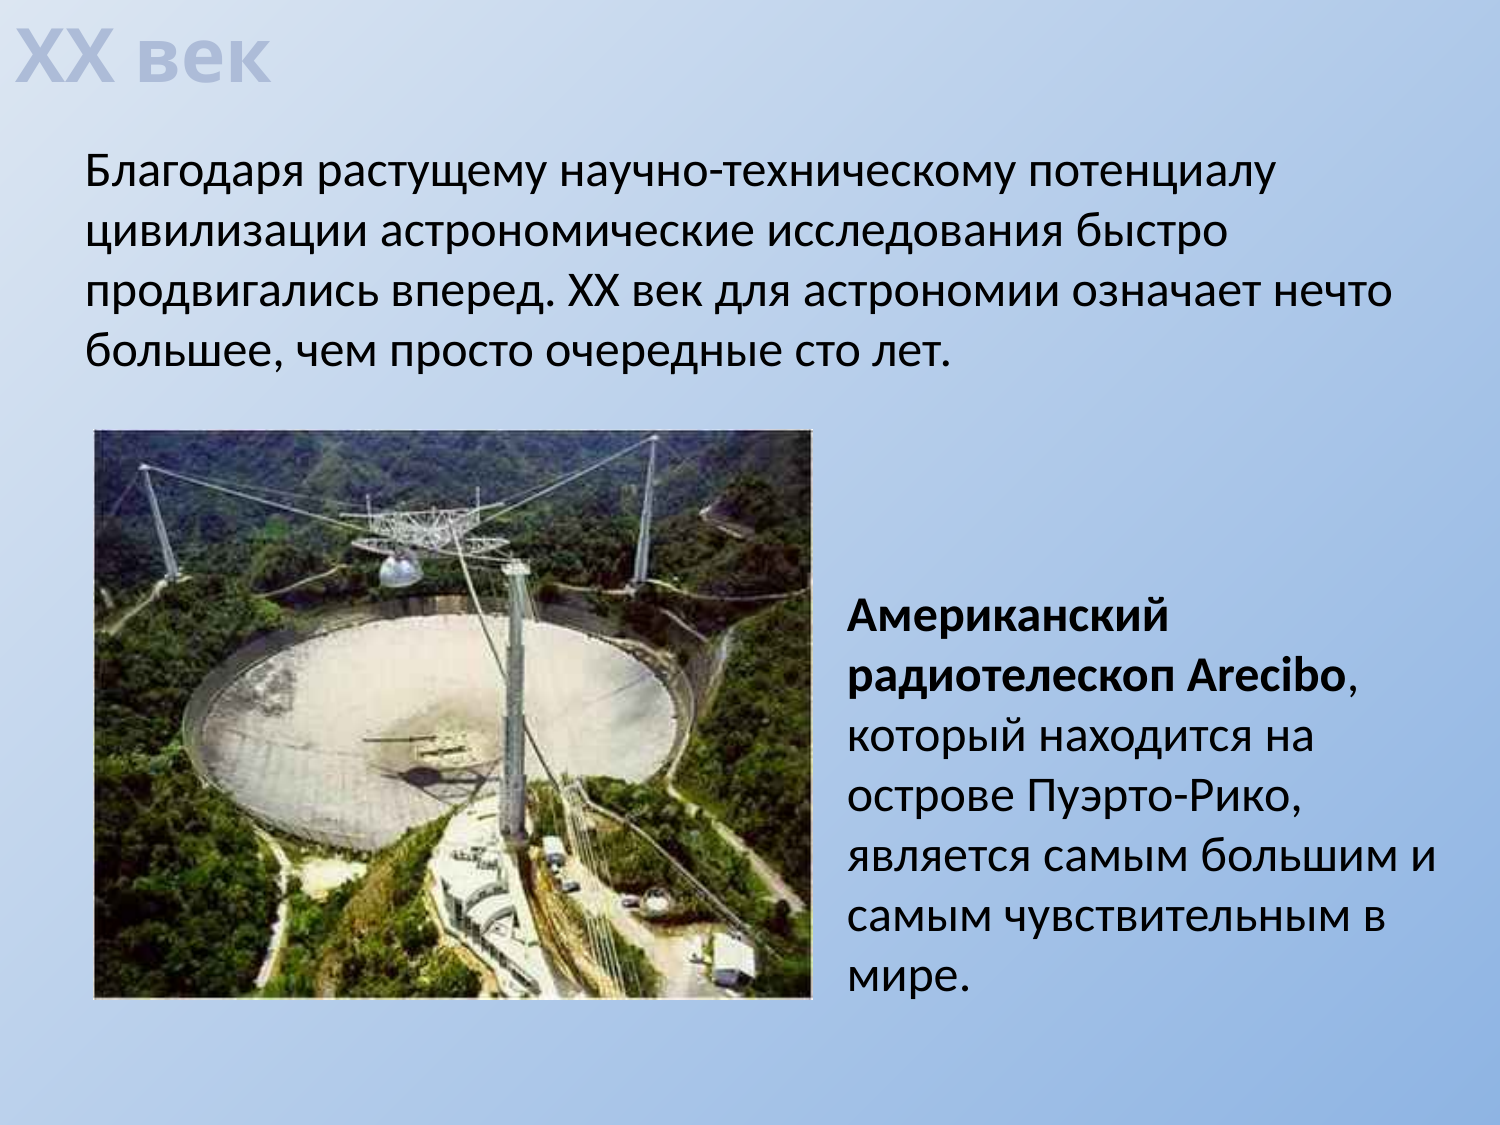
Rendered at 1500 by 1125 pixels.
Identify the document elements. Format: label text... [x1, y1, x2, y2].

text_box Американский радиотелескоп Arecibo, который находится на острове Пуэрто-Рико, является самым большим и самым чувствительным в мире. [832, 574, 1500, 1009]
picture [93, 429, 813, 1000]
text_box ХХ век [0, 0, 1500, 105]
text_box Благодаря растущему научно-техническому потенциалу цивилизации астрономические исследования быстро продвигались вперед. XX век для астрономии означает нечто большее, чем просто очередные сто лет. [70, 128, 1430, 384]
